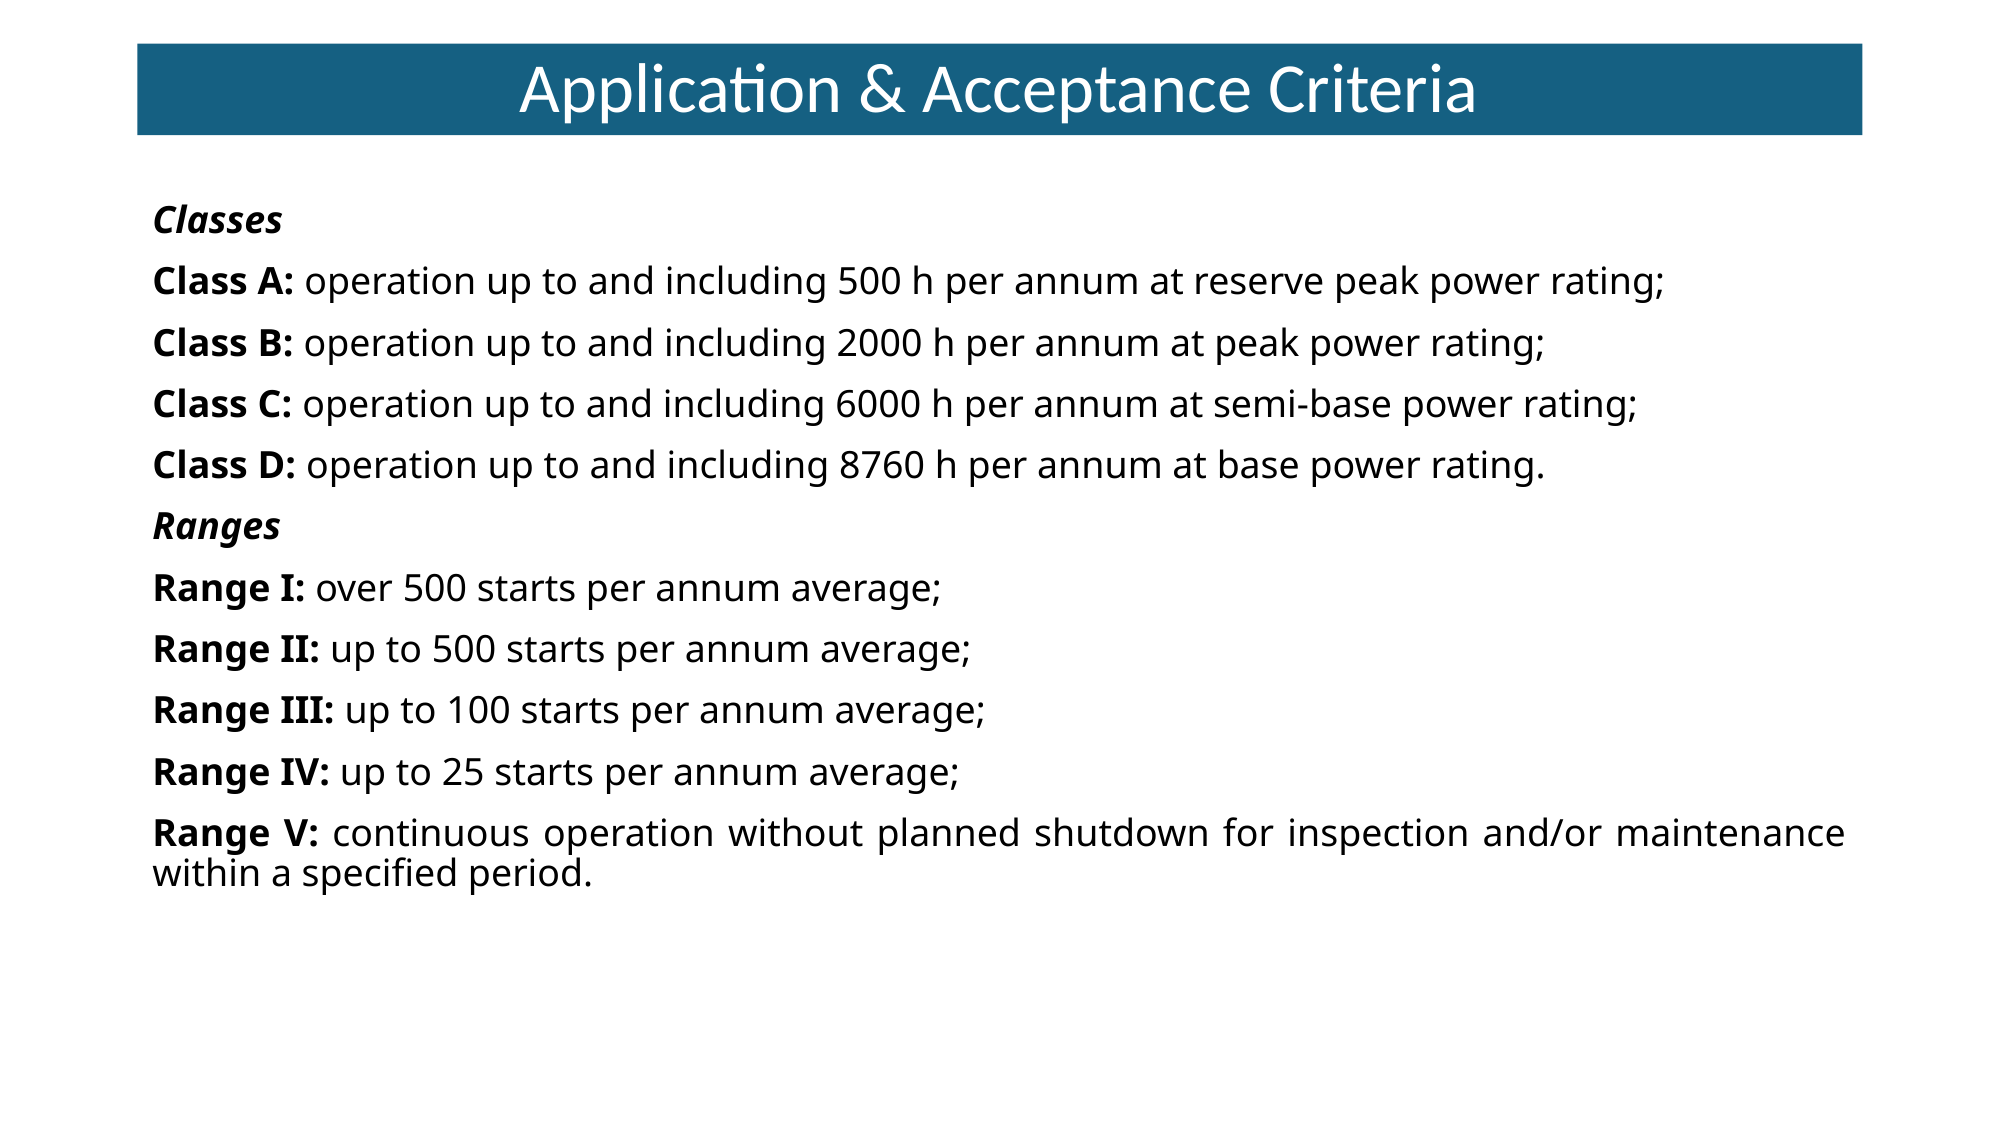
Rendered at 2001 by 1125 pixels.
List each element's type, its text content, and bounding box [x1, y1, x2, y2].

list Classes Class A: operation up to and including 500 h per annum at reserve peak power rating; Class B: operation up to and including 2000 h per annum at peak power rating; Class C: operation up to and including 6000 h per annum at semi-base power rating; Class D: operation up to and including 8760 h per annum at base power rating. Ranges Range I: over 500 starts per annum average; Range II: up to 500 starts per annum average; Range III: up to 100 starts per annum average; Range IV: up to 25 starts per annum average; Range V: continuous operation without planned shutdown for inspection and/or maintenance within a specified period. [137, 193, 1863, 908]
text_box Application & Acceptance Criteria [137, 43, 1863, 136]
